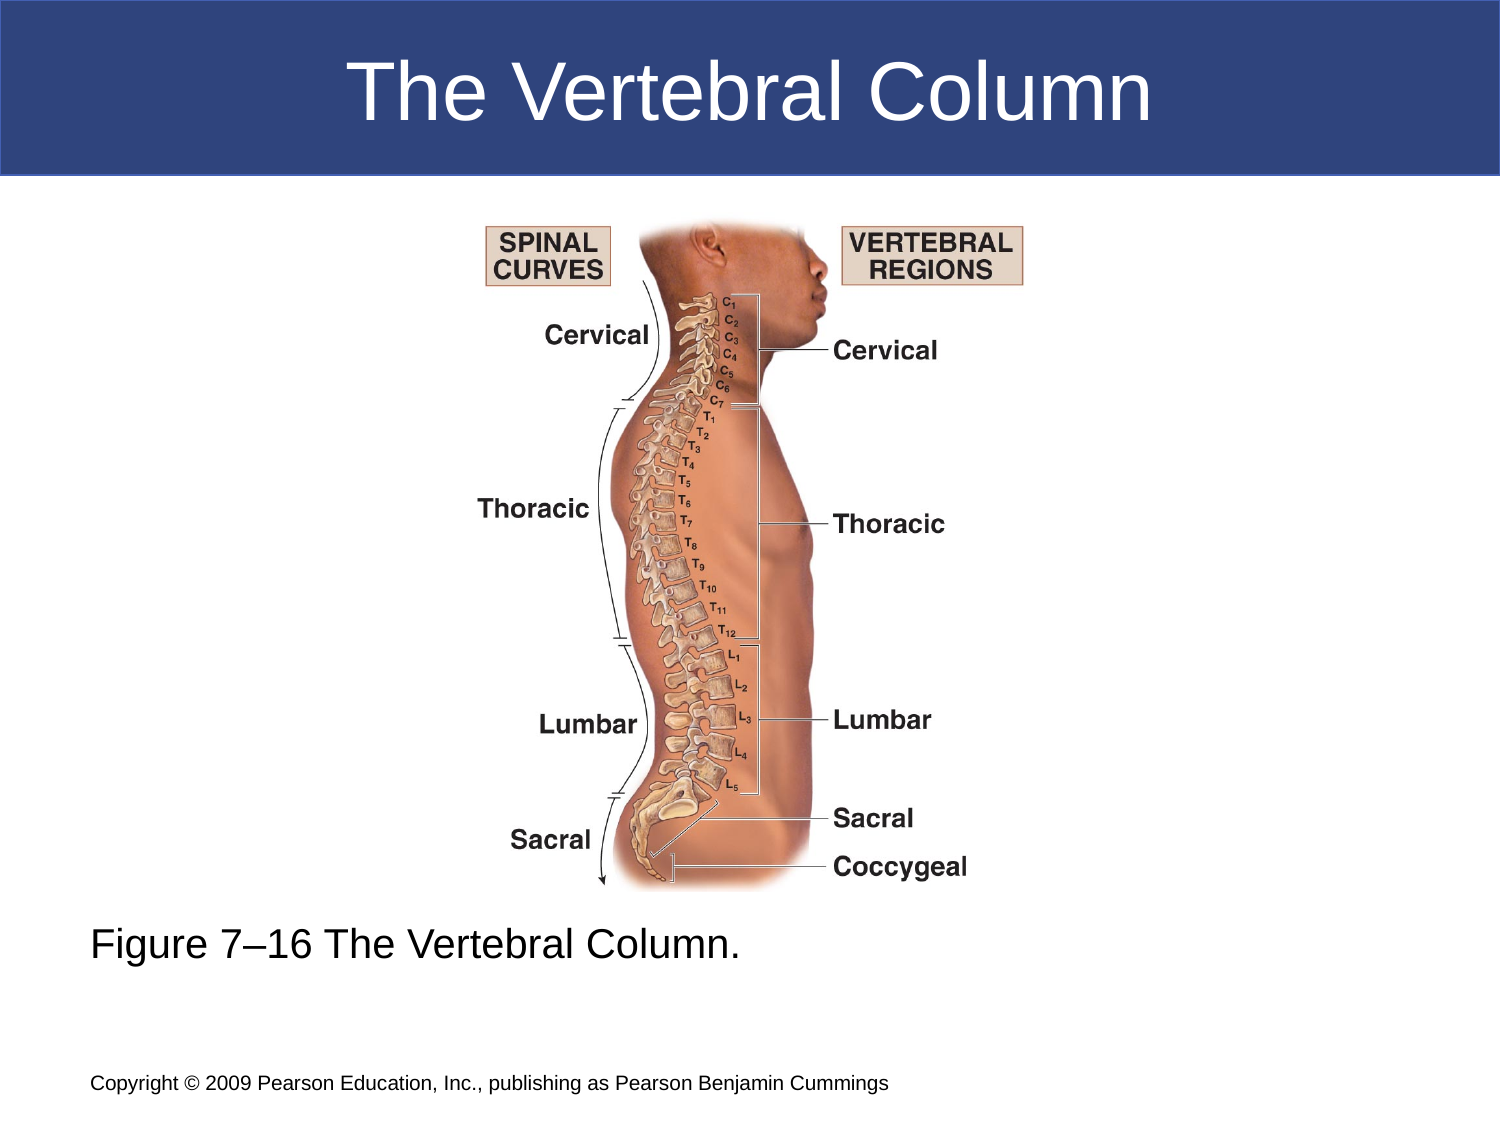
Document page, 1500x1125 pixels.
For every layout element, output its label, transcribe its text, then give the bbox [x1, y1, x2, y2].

title The Vertebral Column [0, 0, 1500, 176]
picture [473, 212, 1027, 892]
footer Copyright © 2009 Pearson Education, Inc., publishing as Pearson Benjamin Cummings [74, 1012, 1176, 1125]
list Figure 7–16 The Vertebral Column. [74, 262, 1426, 1006]
